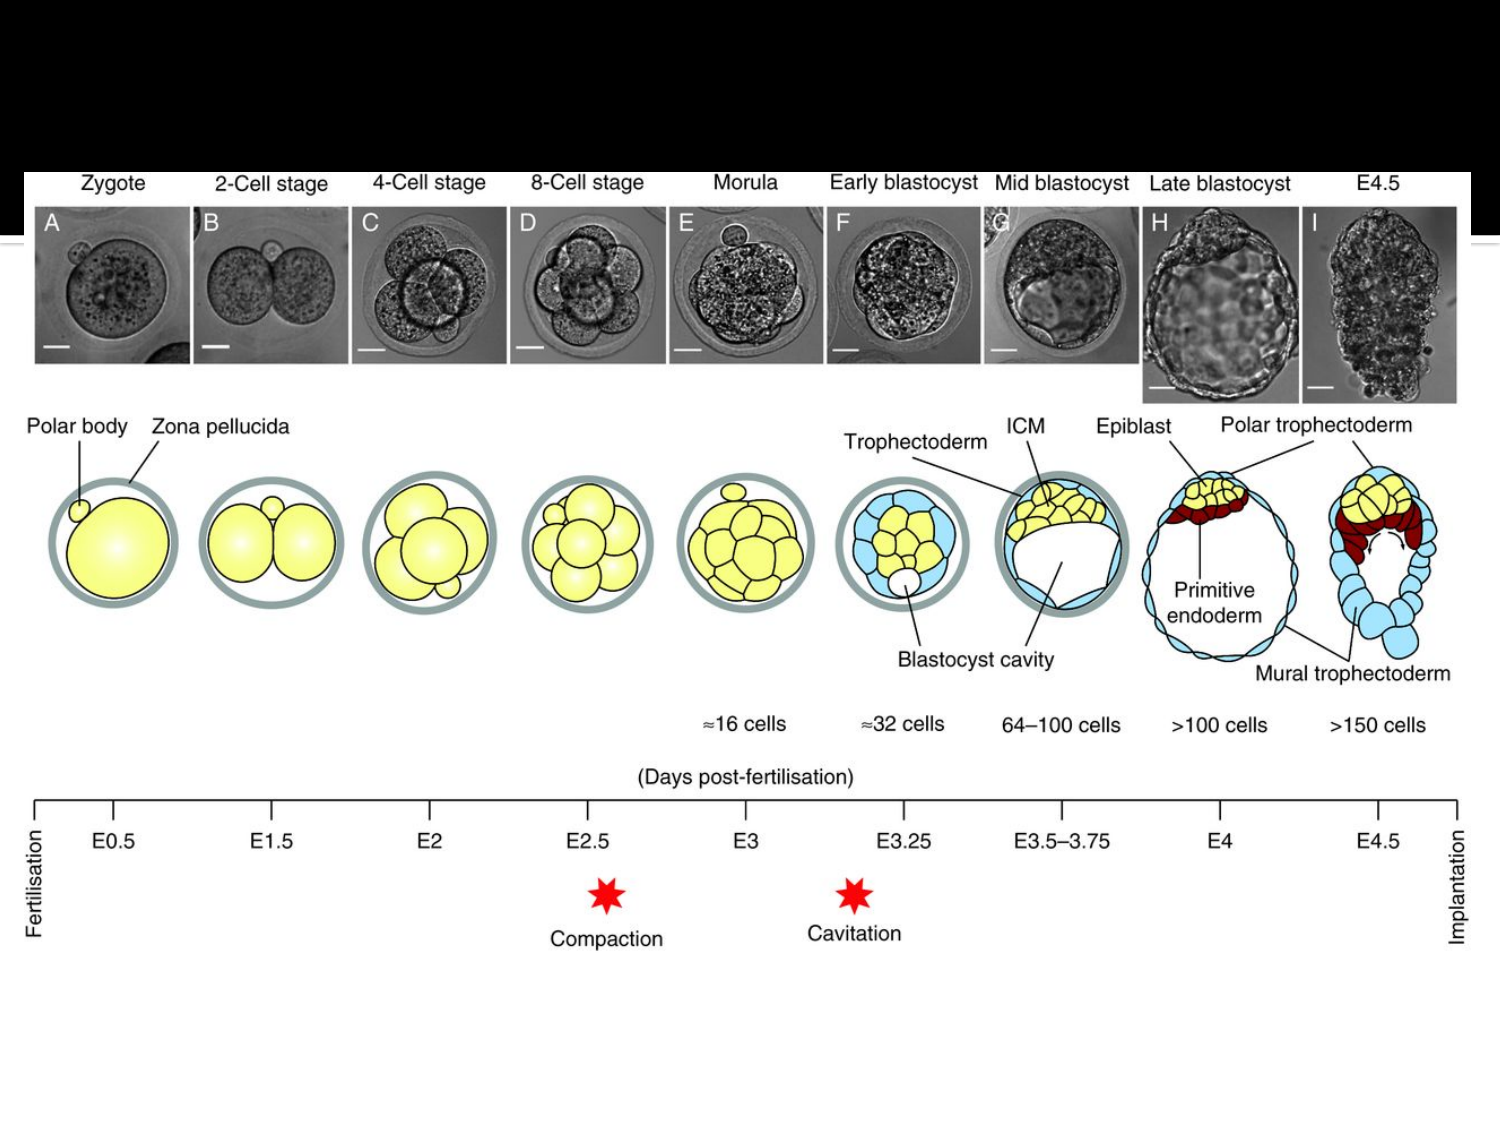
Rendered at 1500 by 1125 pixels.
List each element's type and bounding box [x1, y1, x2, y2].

picture [24, 172, 1471, 953]
